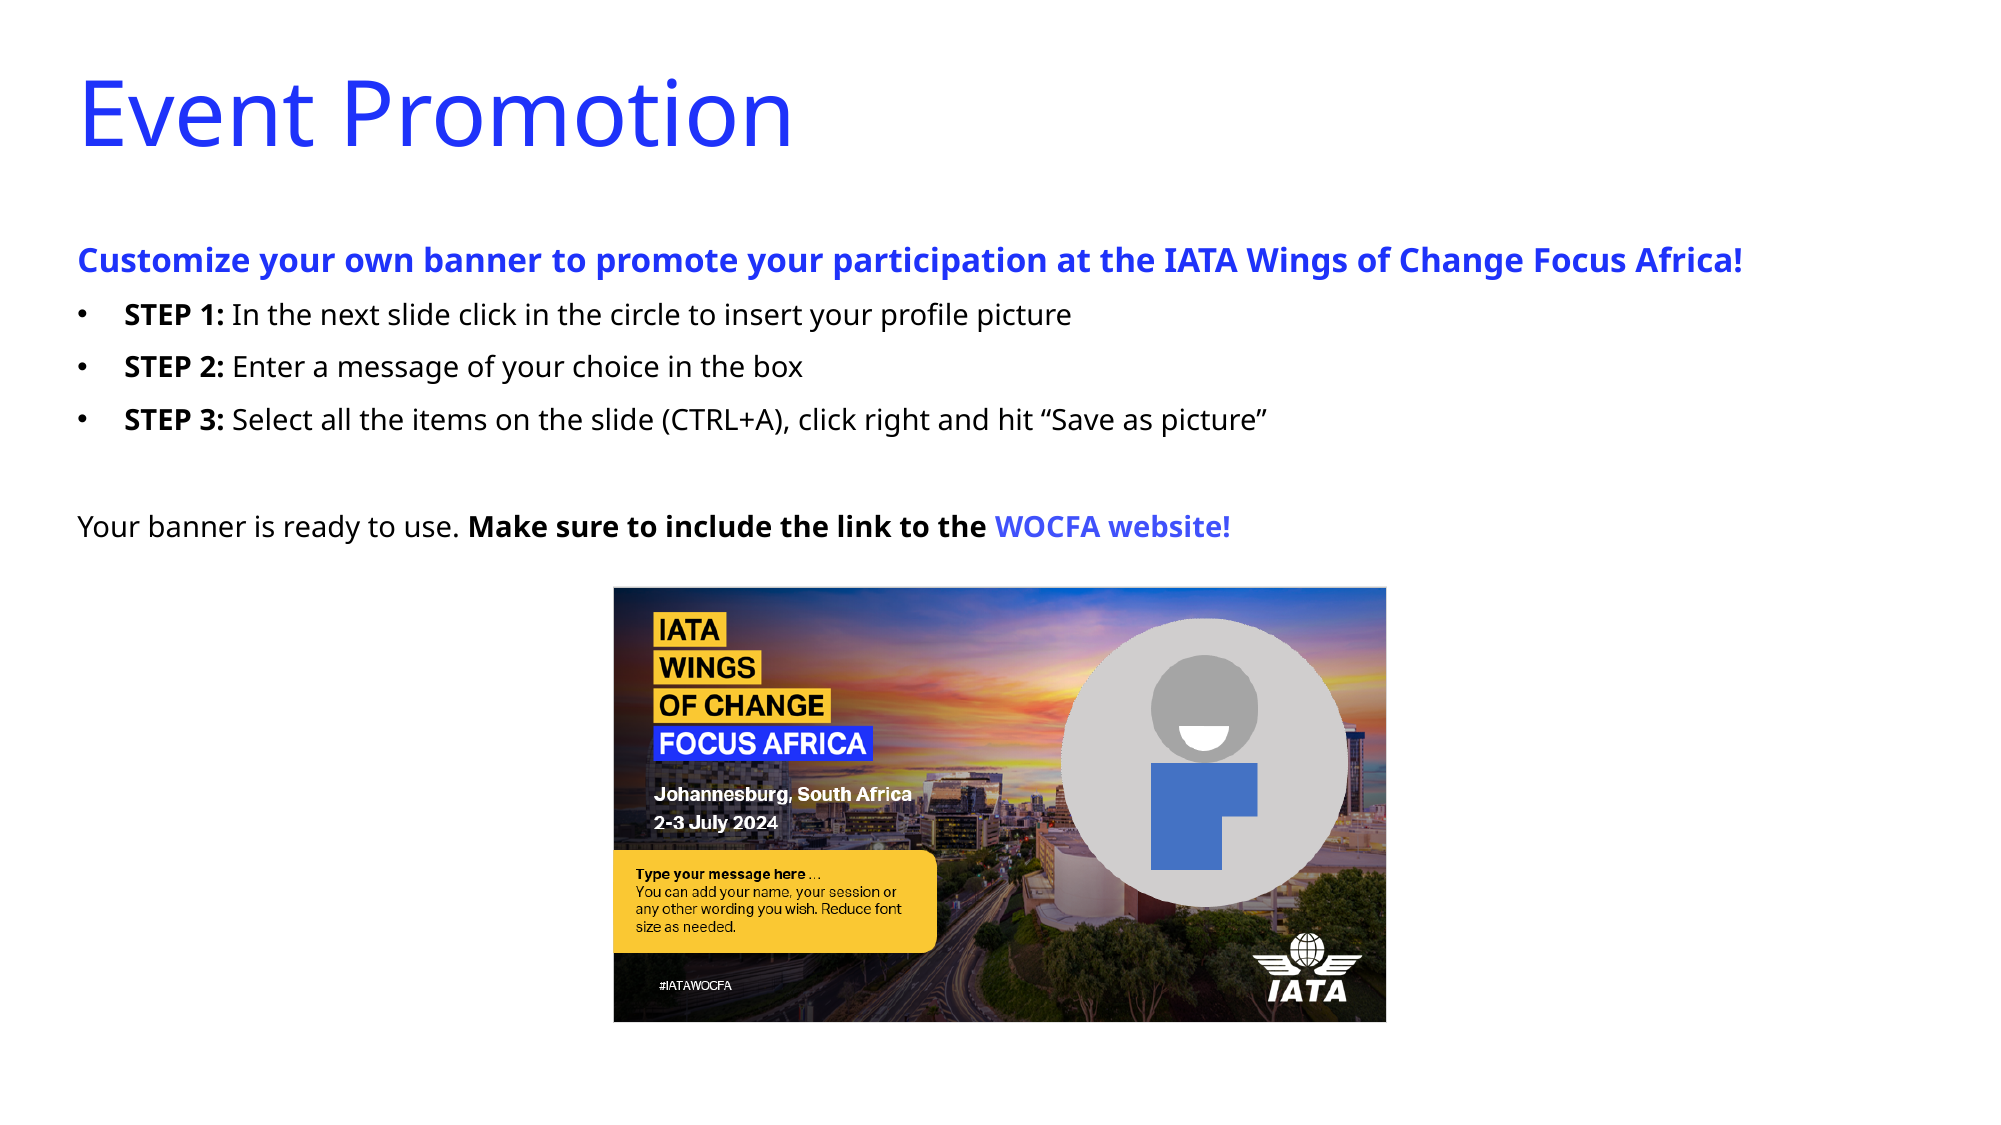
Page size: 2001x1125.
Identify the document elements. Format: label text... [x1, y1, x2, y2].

text_box Customize your own banner to promote your participation at the IATA Wings of Change Focus Africa! STEP 1: In the next slide click in the circle to insert your profile picture STEP 2: Enter a message of your choice in the box STEP 3: Select all the items on the slide (CTRL+A), click right and hit “Save as picture” Your banner is ready to use. Make sure to include the link to the WOCFA website! [62, 211, 1903, 556]
text_box Event Promotion [62, 59, 1938, 160]
picture [613, 586, 1387, 1023]
